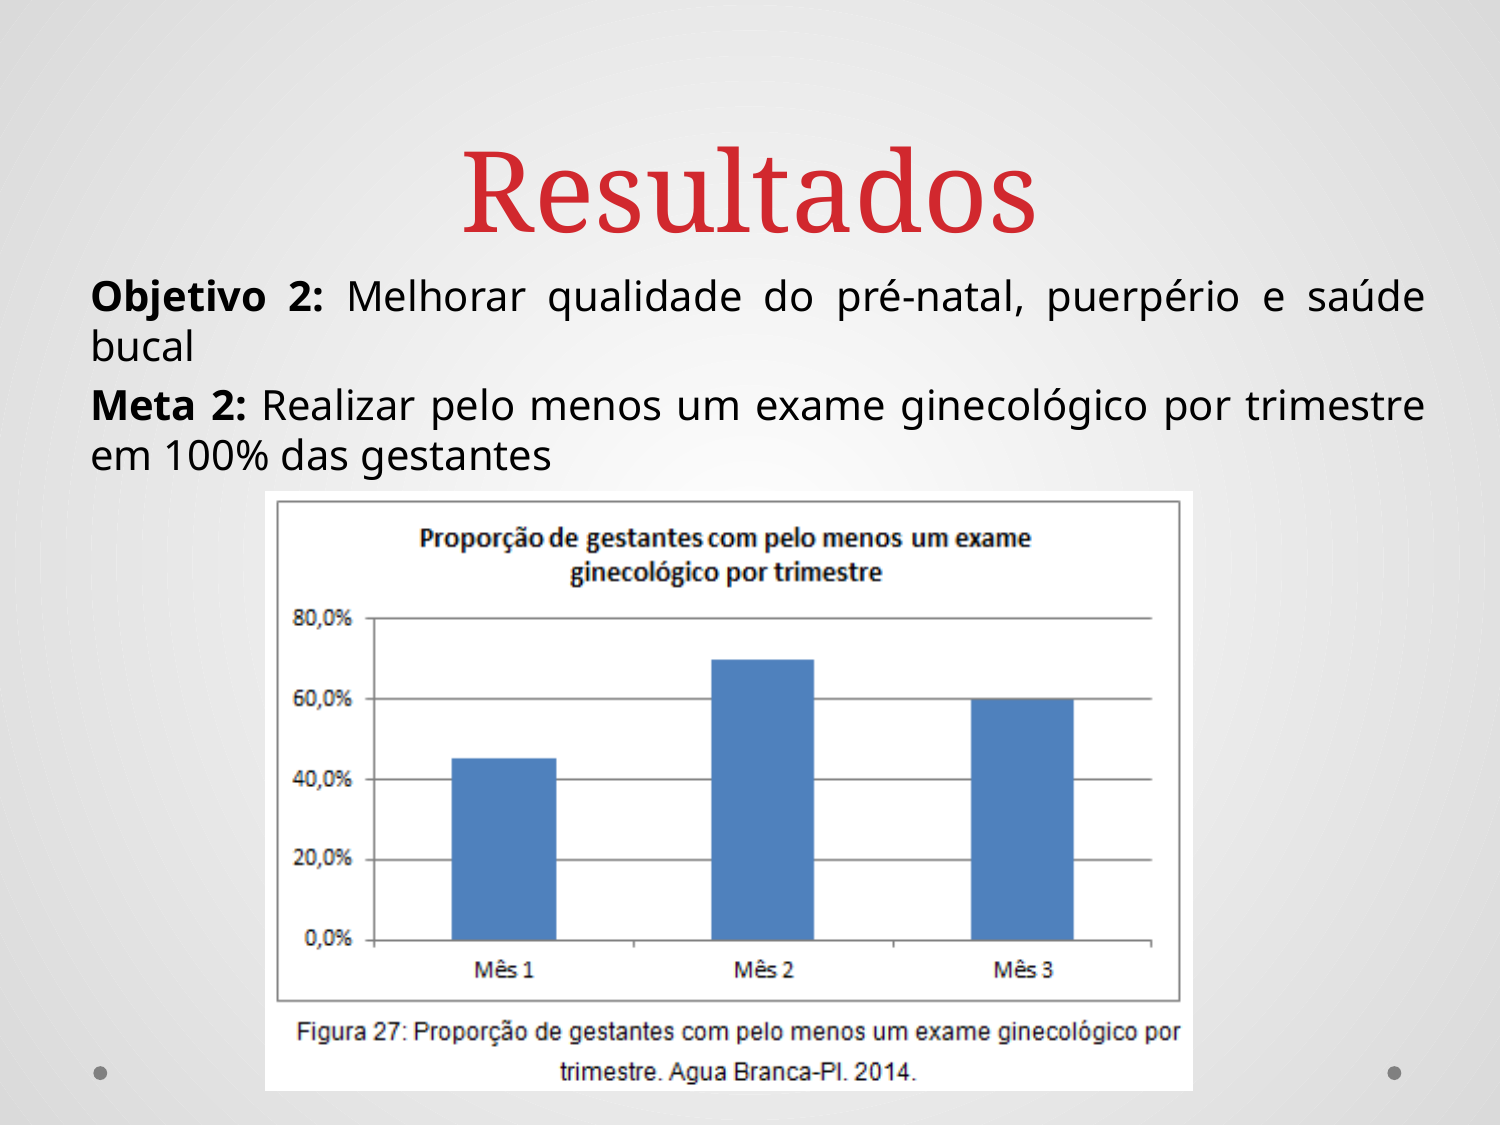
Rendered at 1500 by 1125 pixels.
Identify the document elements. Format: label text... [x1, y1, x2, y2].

list Objetivo 2: Melhorar qualidade do pré-natal, puerpério e saúde bucal Meta 2: Realizar pelo menos um exame ginecológico por trimestre em 100% das gestantes [75, 262, 1442, 1005]
picture [265, 491, 1193, 1091]
title Resultados [75, 0, 1425, 262]
